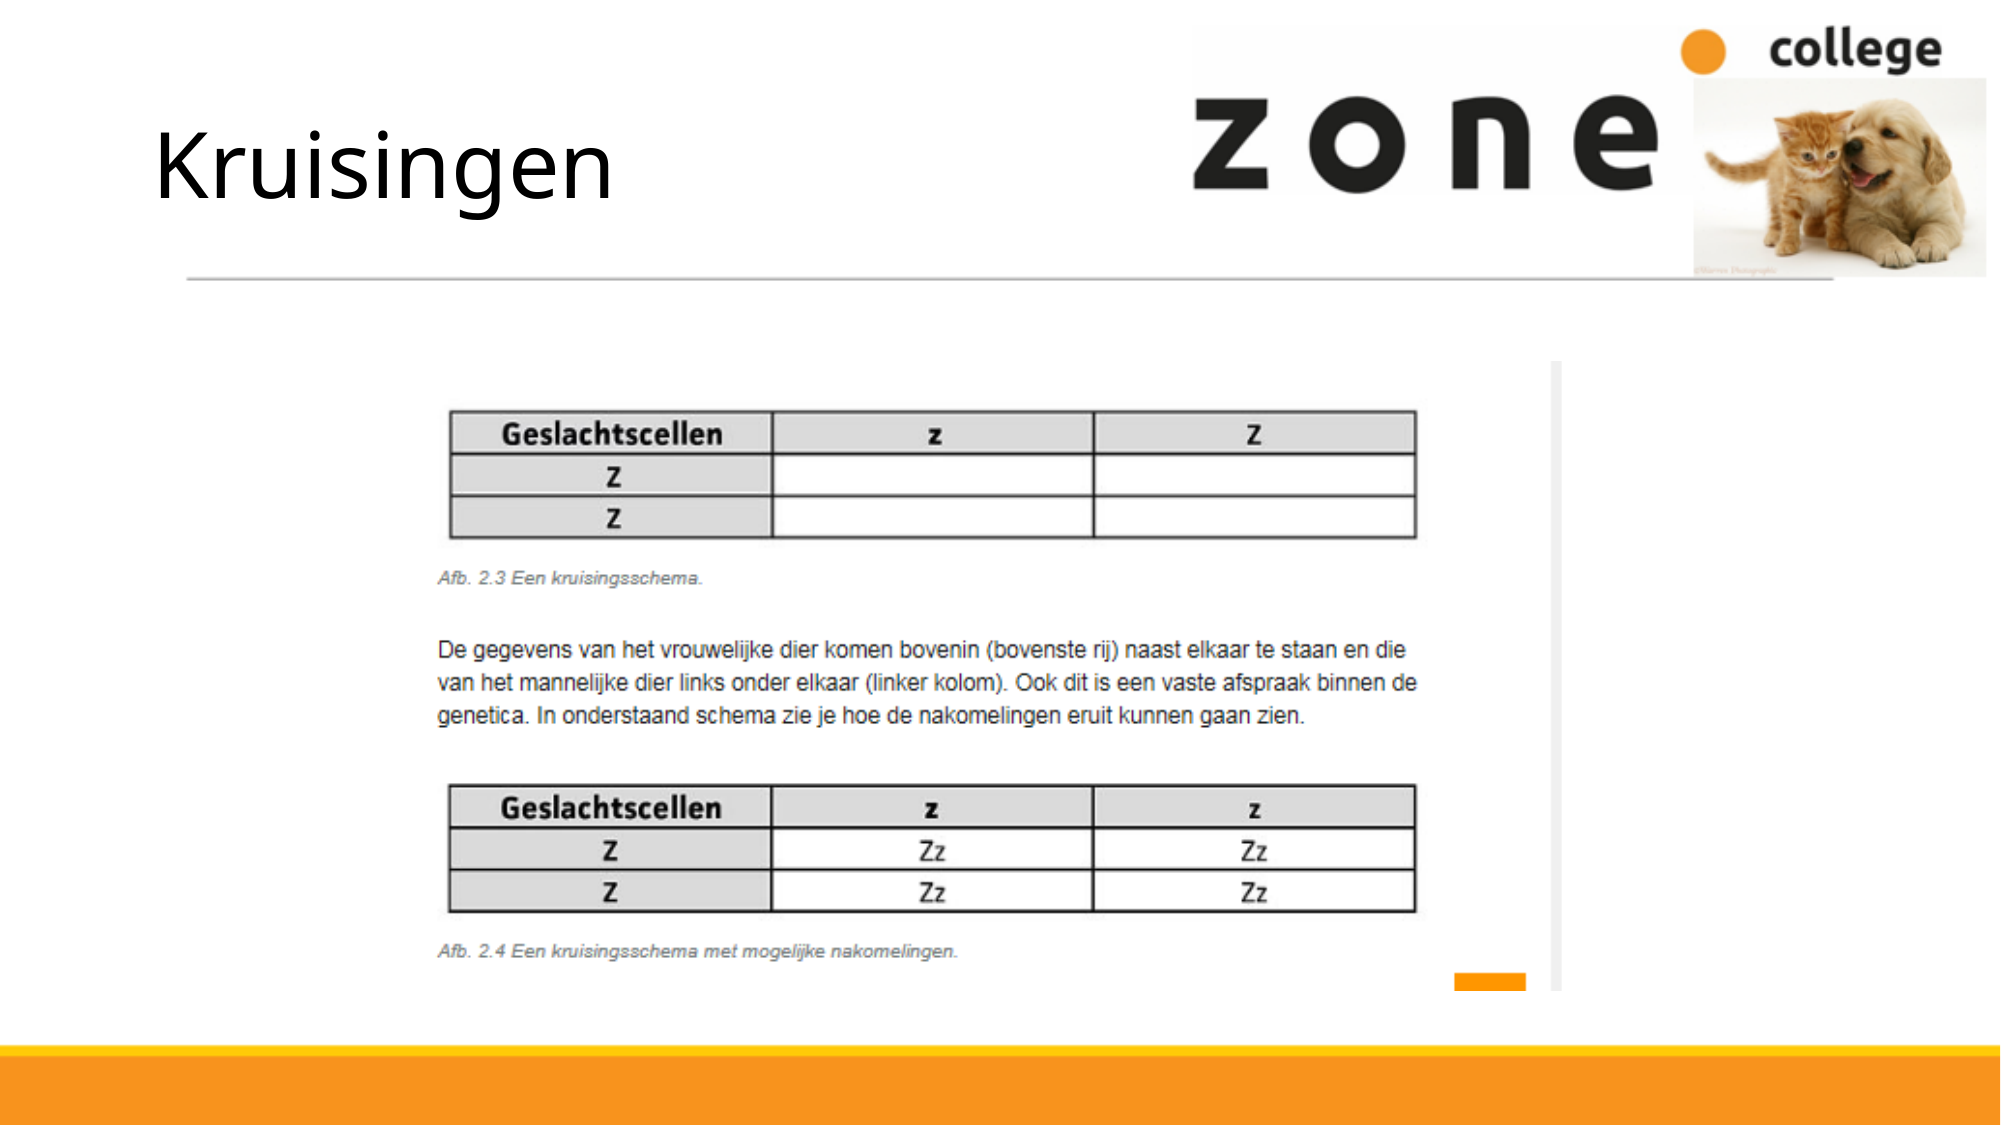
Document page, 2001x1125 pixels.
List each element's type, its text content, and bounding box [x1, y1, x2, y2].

title Kruisingen [137, 59, 1863, 278]
picture [0, 0, 2001, 1125]
